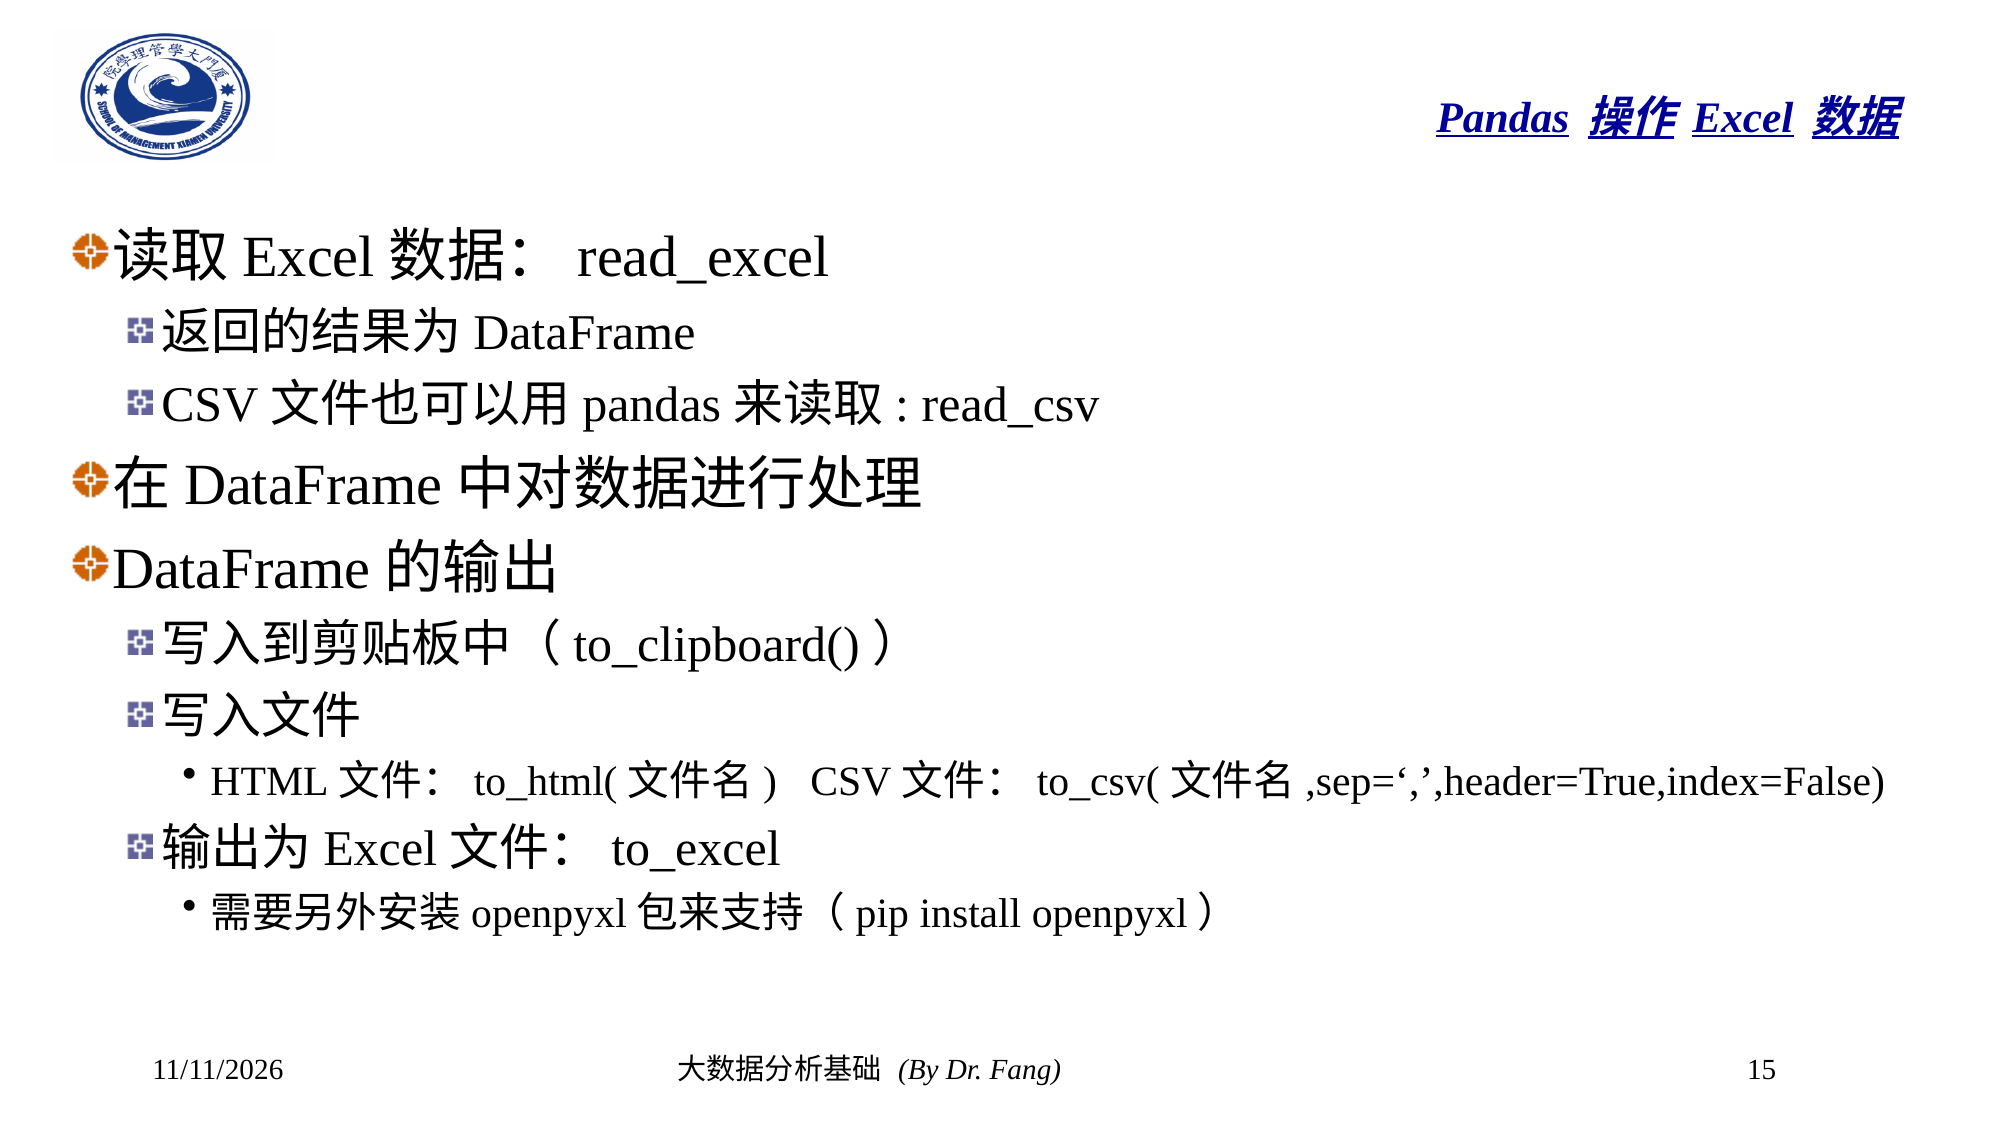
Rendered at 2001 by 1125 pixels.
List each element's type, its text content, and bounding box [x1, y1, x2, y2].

footer 大数据分析基础 (By Dr. Fang) [662, 1042, 1626, 1103]
picture [126, 388, 153, 415]
title Pandas操作Excel数据 [291, 7, 1914, 173]
picture [69, 544, 111, 586]
list 读取Excel数据：read_excel 返回的结果为DataFrame CSV文件也可以用pandas来读取: read_csv 在DataFrame中对数据进行处理 DataFrame的输出 写入到剪贴板中（to_clipboard()） 写入文件 HTML文件：to_html(文件名) CSV文件：to_csv(文件名,sep=‘,’,header=True,index=False) 输出为Excel文件：to_excel 需要另外安装openpyxl包来支持（pip install openpyxl） [54, 196, 1946, 1035]
picture [126, 316, 153, 343]
slide_number 15 [1732, 1042, 1863, 1103]
picture [69, 232, 111, 274]
picture [126, 628, 153, 655]
picture [126, 832, 153, 859]
picture [126, 700, 153, 727]
picture [54, 30, 274, 164]
picture [69, 460, 111, 502]
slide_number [137, 1042, 588, 1103]
